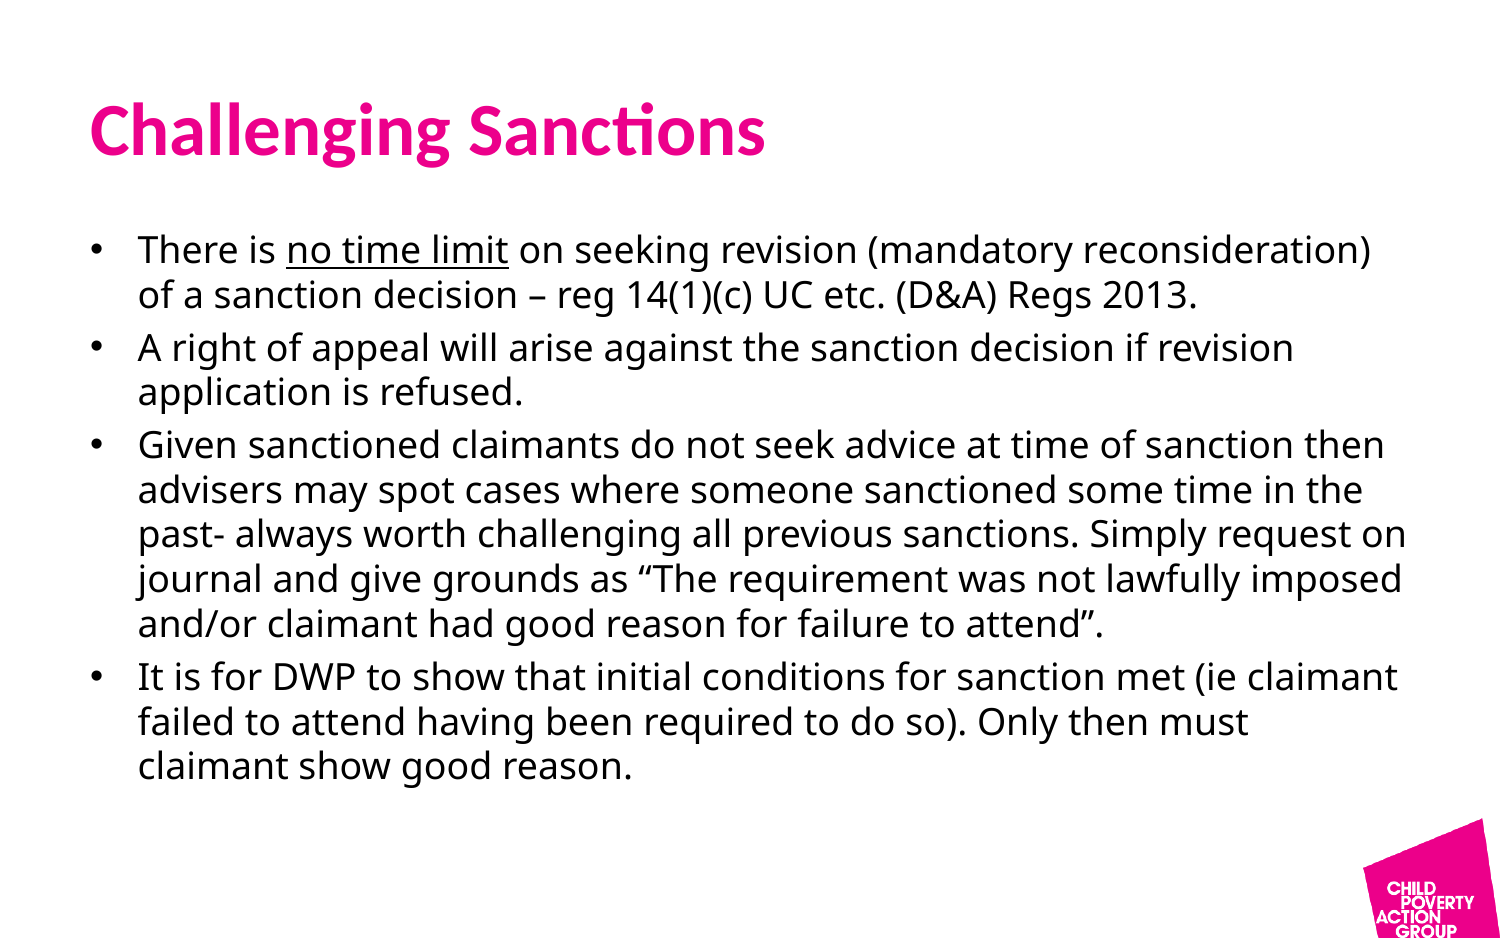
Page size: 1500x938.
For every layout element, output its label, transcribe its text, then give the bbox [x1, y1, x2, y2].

title Challenging Sanctions [75, 46, 1425, 203]
list There is no time limit on seeking revision (mandatory reconsideration) of a sanction decision – reg 14(1)(c) UC etc. (D&A) Regs 2013. A right of appeal will arise against the sanction decision if revision application is refused. Given sanctioned claimants do not seek advice at time of sanction then advisers may spot cases where someone sanctioned some time in the past- always worth challenging all previous sanctions. Simply request on journal and give grounds as “The requirement was not lawfully imposed and/or claimant had good reason for failure to attend”. It is for DWP to show that initial conditions for sanction met (ie claimant failed to attend having been required to do so). Only then must claimant show good reason. [75, 218, 1425, 838]
picture [1363, 818, 1500, 938]
